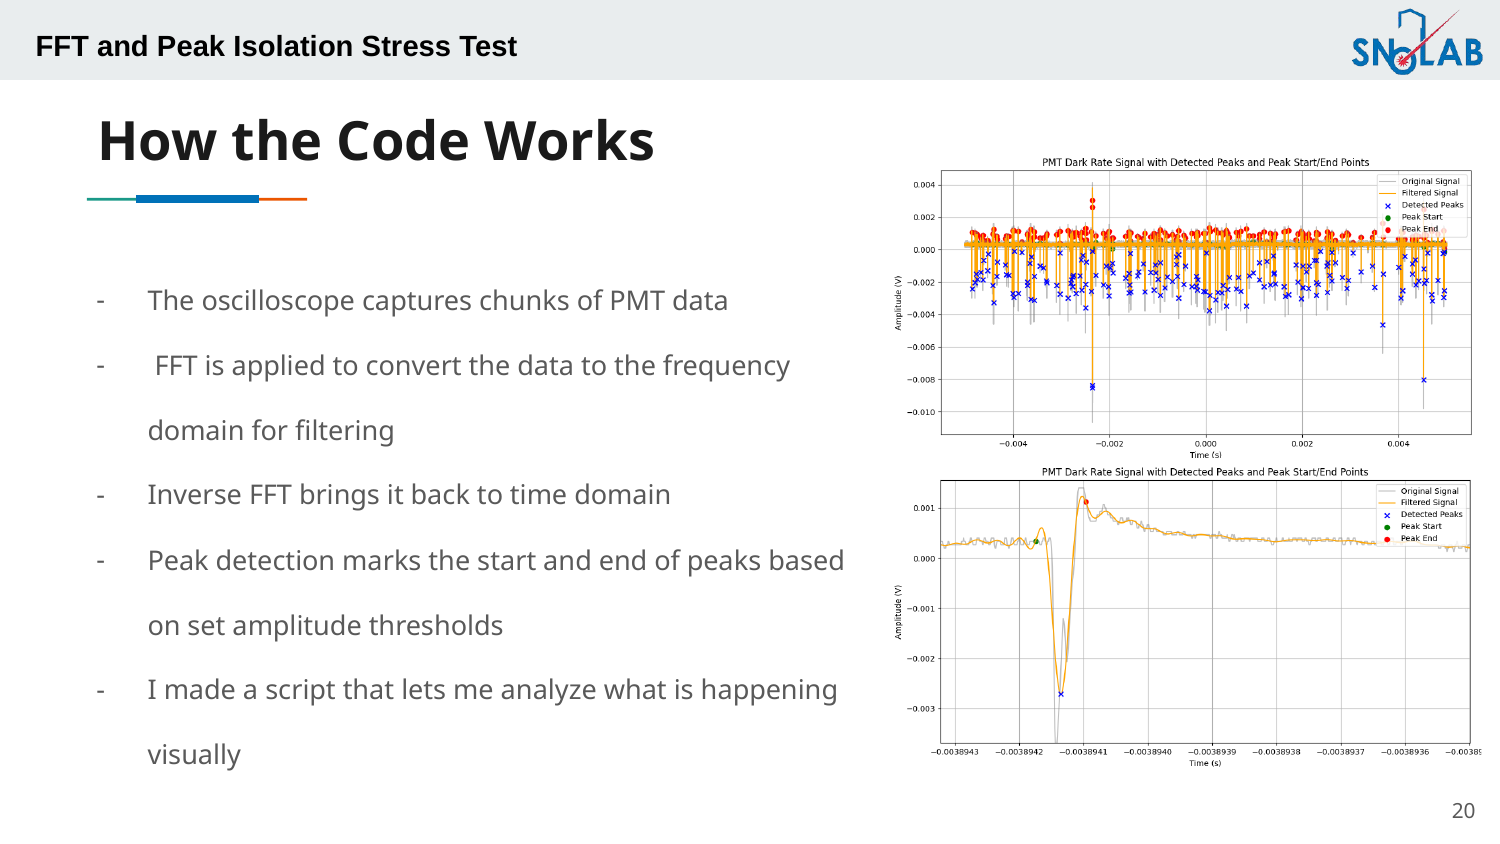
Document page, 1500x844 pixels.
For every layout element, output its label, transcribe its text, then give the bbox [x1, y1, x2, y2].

text_box The oscilloscope captures chunks of PMT data FFT is applied to convert the data to the frequency domain for filtering Inverse FFT brings it back to time domain Peak detection marks the start and end of peaks based on set amplitude thresholds I made a script that lets me analyze what is happening visually [57, 235, 881, 758]
text_box [136, 195, 259, 203]
picture [883, 146, 1482, 774]
slide_number 20 [1400, 779, 1491, 844]
title How the Code Works [82, 91, 1100, 199]
text_box FFT and Peak Isolation Stress Test [20, 16, 729, 65]
picture [1331, 0, 1500, 81]
